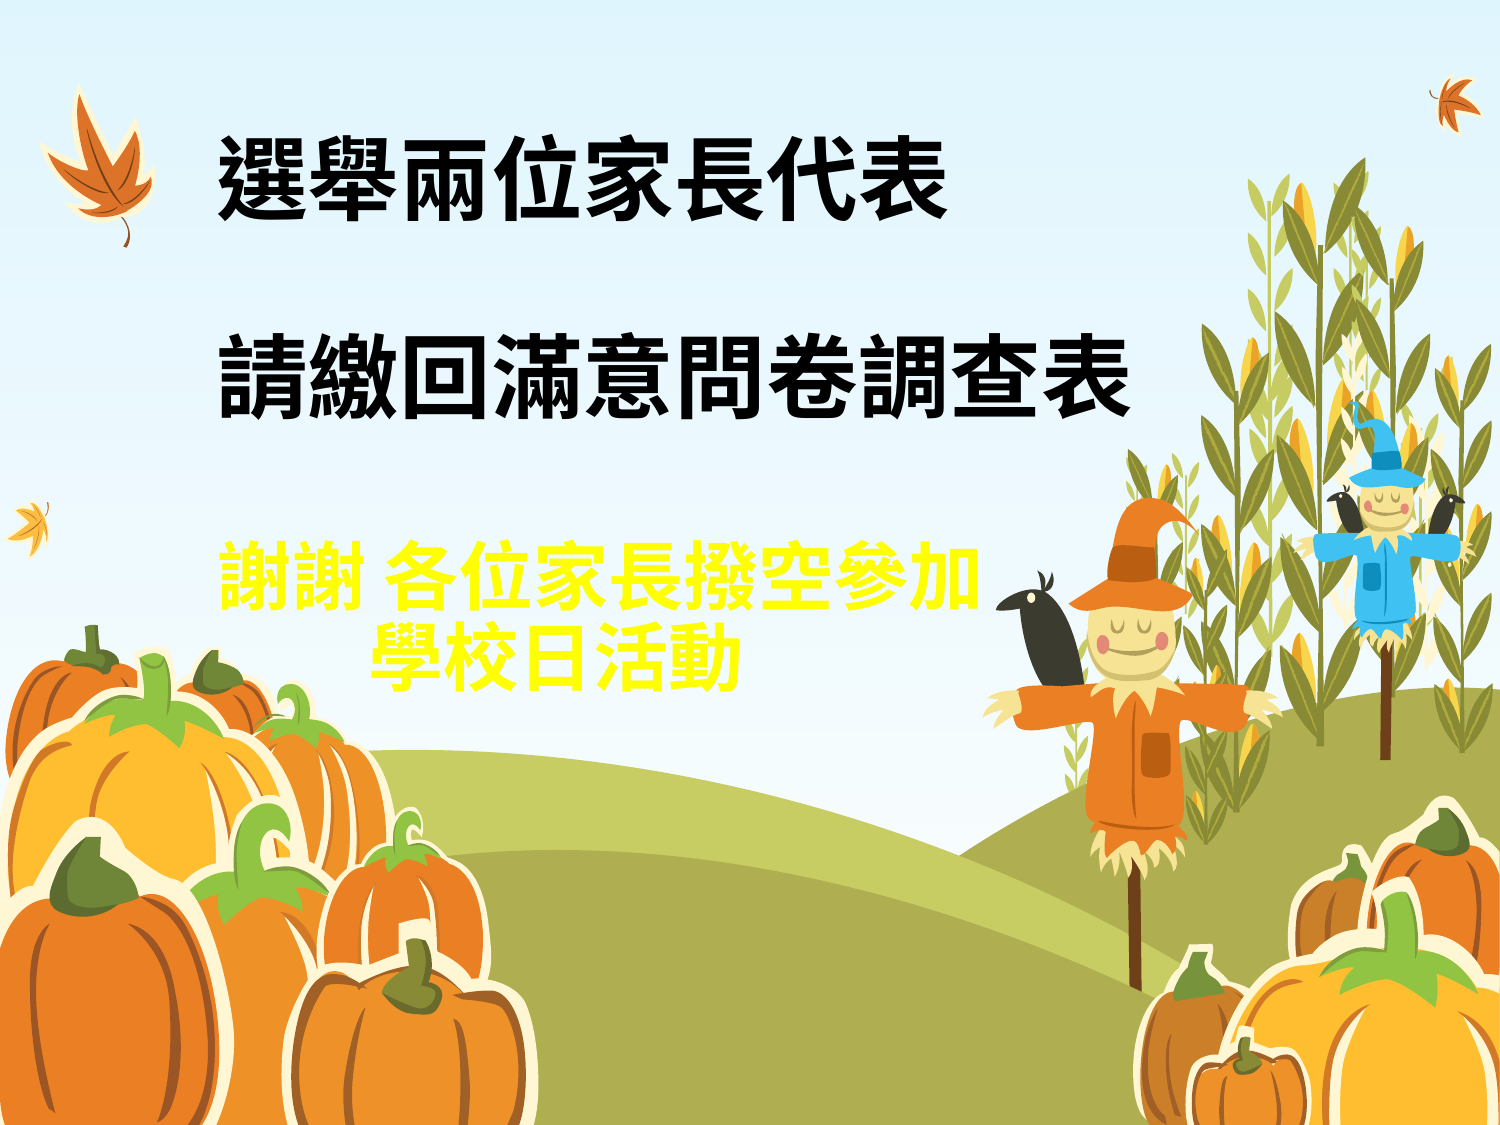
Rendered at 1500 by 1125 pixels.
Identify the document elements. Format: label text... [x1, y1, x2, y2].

title 選舉兩位家長代表 請繳回滿意問卷調查表 謝謝 各位家長撥空參加 學校日活動 [201, 60, 1401, 866]
